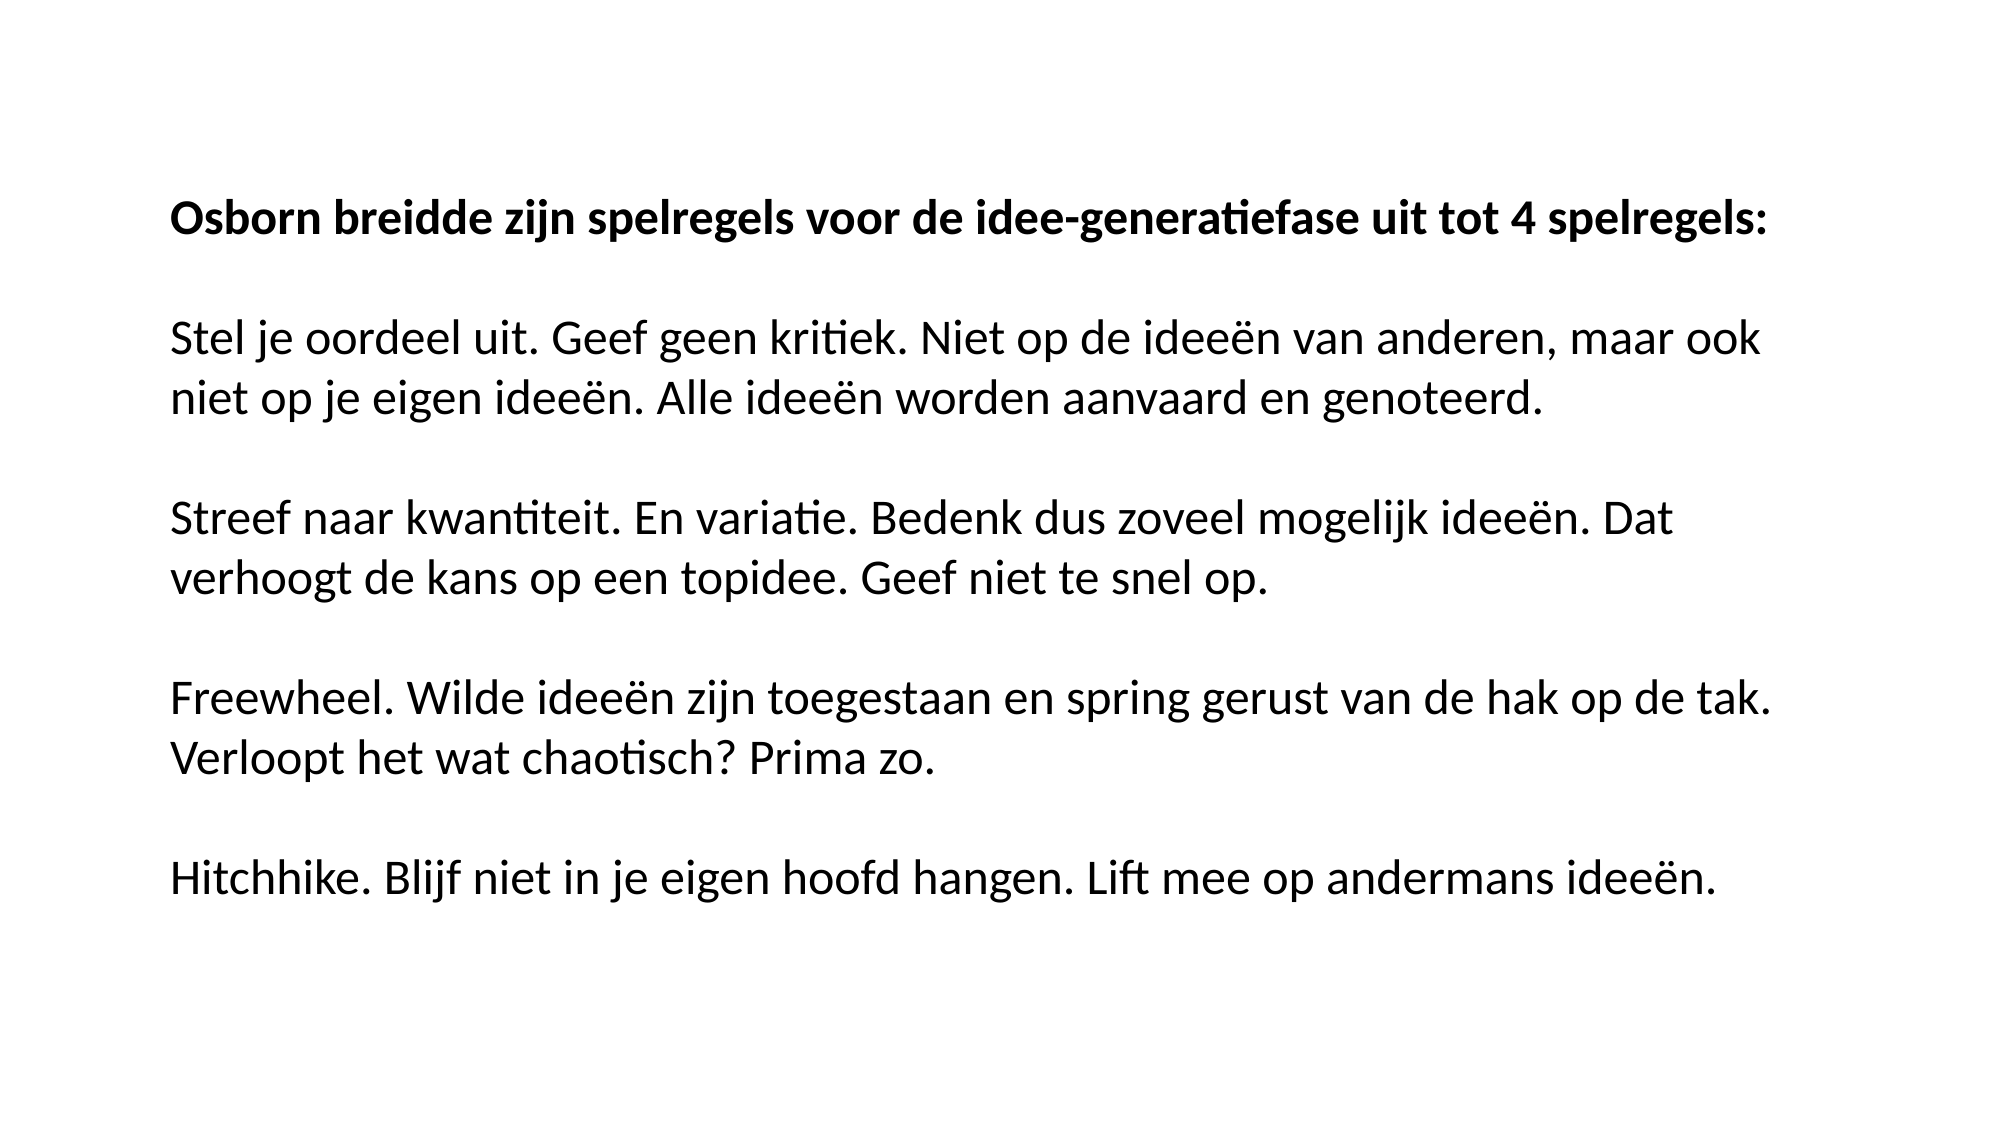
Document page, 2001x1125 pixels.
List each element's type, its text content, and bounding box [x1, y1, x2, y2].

text_box Osborn breidde zijn spelregels voor de idee-generatiefase uit tot 4 spelregels: Stel je oordeel uit. Geef geen kritiek. Niet op de ideeën van anderen, maar ook niet op je eigen ideeën. Alle ideeën worden aanvaard en genoteerd. Streef naar kwantiteit. En variatie. Bedenk dus zoveel mogelijk ideeën. Dat verhoogt de kans op een topidee. Geef niet te snel op. Freewheel. Wilde ideeën zijn toegestaan en spring gerust van de hak op de tak. Verloopt het wat chaotisch? Prima zo. Hitchhike. Blijf niet in je eigen hoofd hangen. Lift mee op andermans ideeën. [155, 177, 1818, 913]
